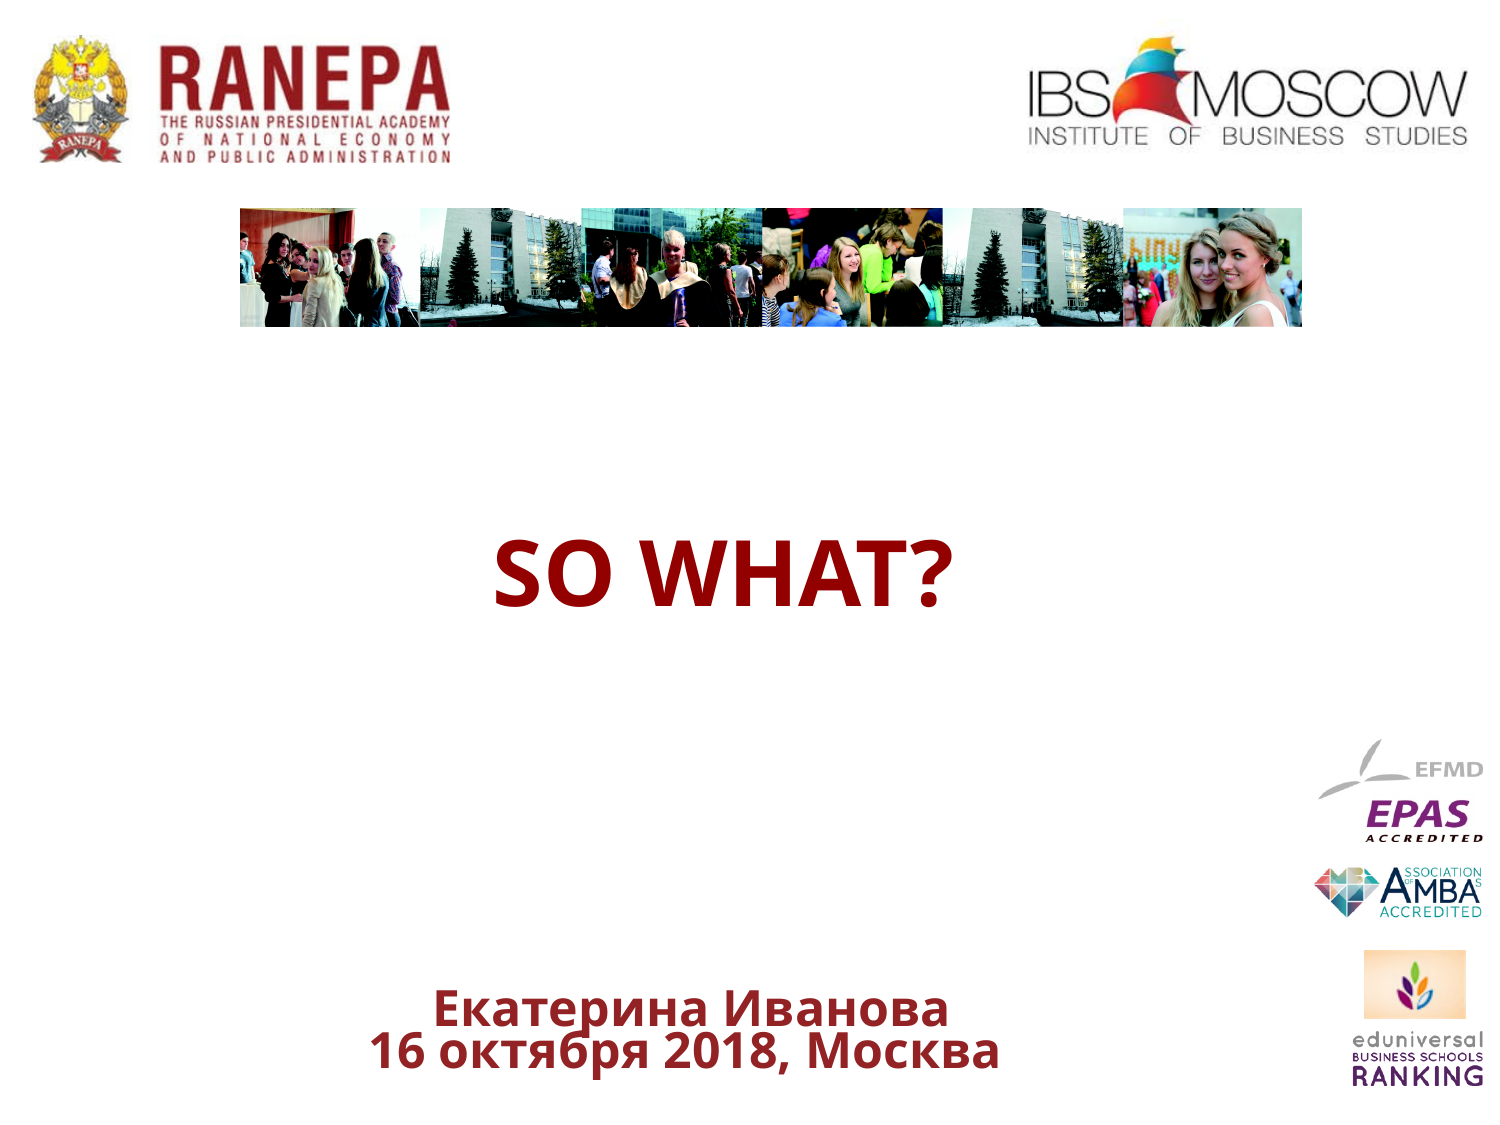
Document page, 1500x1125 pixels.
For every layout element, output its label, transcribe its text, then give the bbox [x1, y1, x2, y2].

picture [998, 18, 1500, 164]
picture [1317, 739, 1483, 842]
picture [1352, 1022, 1483, 1087]
text_box SO WHAT? [54, 507, 1393, 633]
picture [1364, 950, 1467, 1020]
picture [1253, 853, 1500, 929]
text_box Екатерина Иванова 16 октября 2018, Москва [78, 987, 1302, 1086]
picture [240, 207, 1302, 328]
picture [32, 35, 450, 164]
